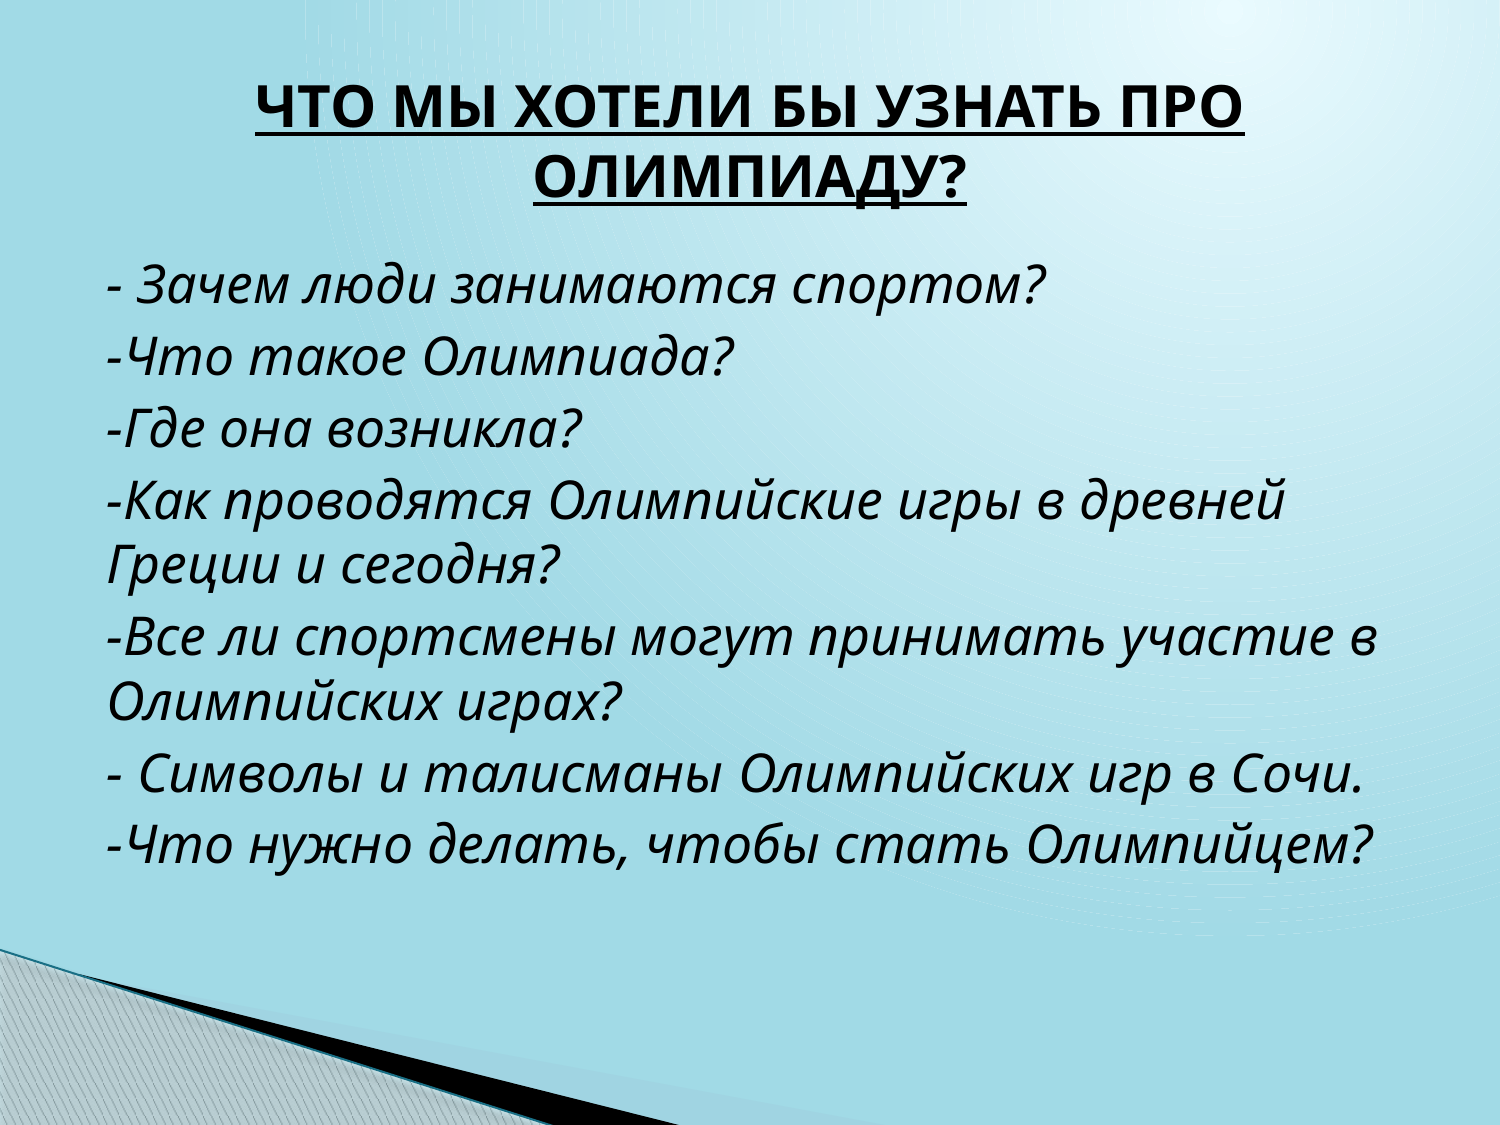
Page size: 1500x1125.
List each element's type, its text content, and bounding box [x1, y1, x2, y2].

list - Зачем люди занимаются спортом? -Что такое Олимпиада? -Где она возникла? -Как проводятся Олимпийские игры в древней Греции и сегодня? -Все ли спортсмены могут принимать участие в Олимпийских играх? - Символы и талисманы Олимпийских игр в Сочи. -Что нужно делать, чтобы стать Олимпийцем? [75, 243, 1425, 986]
title ЧТО МЫ ХОТЕЛИ БЫ УЗНАТЬ ПРО ОЛИМПИАДУ? [75, 45, 1425, 233]
